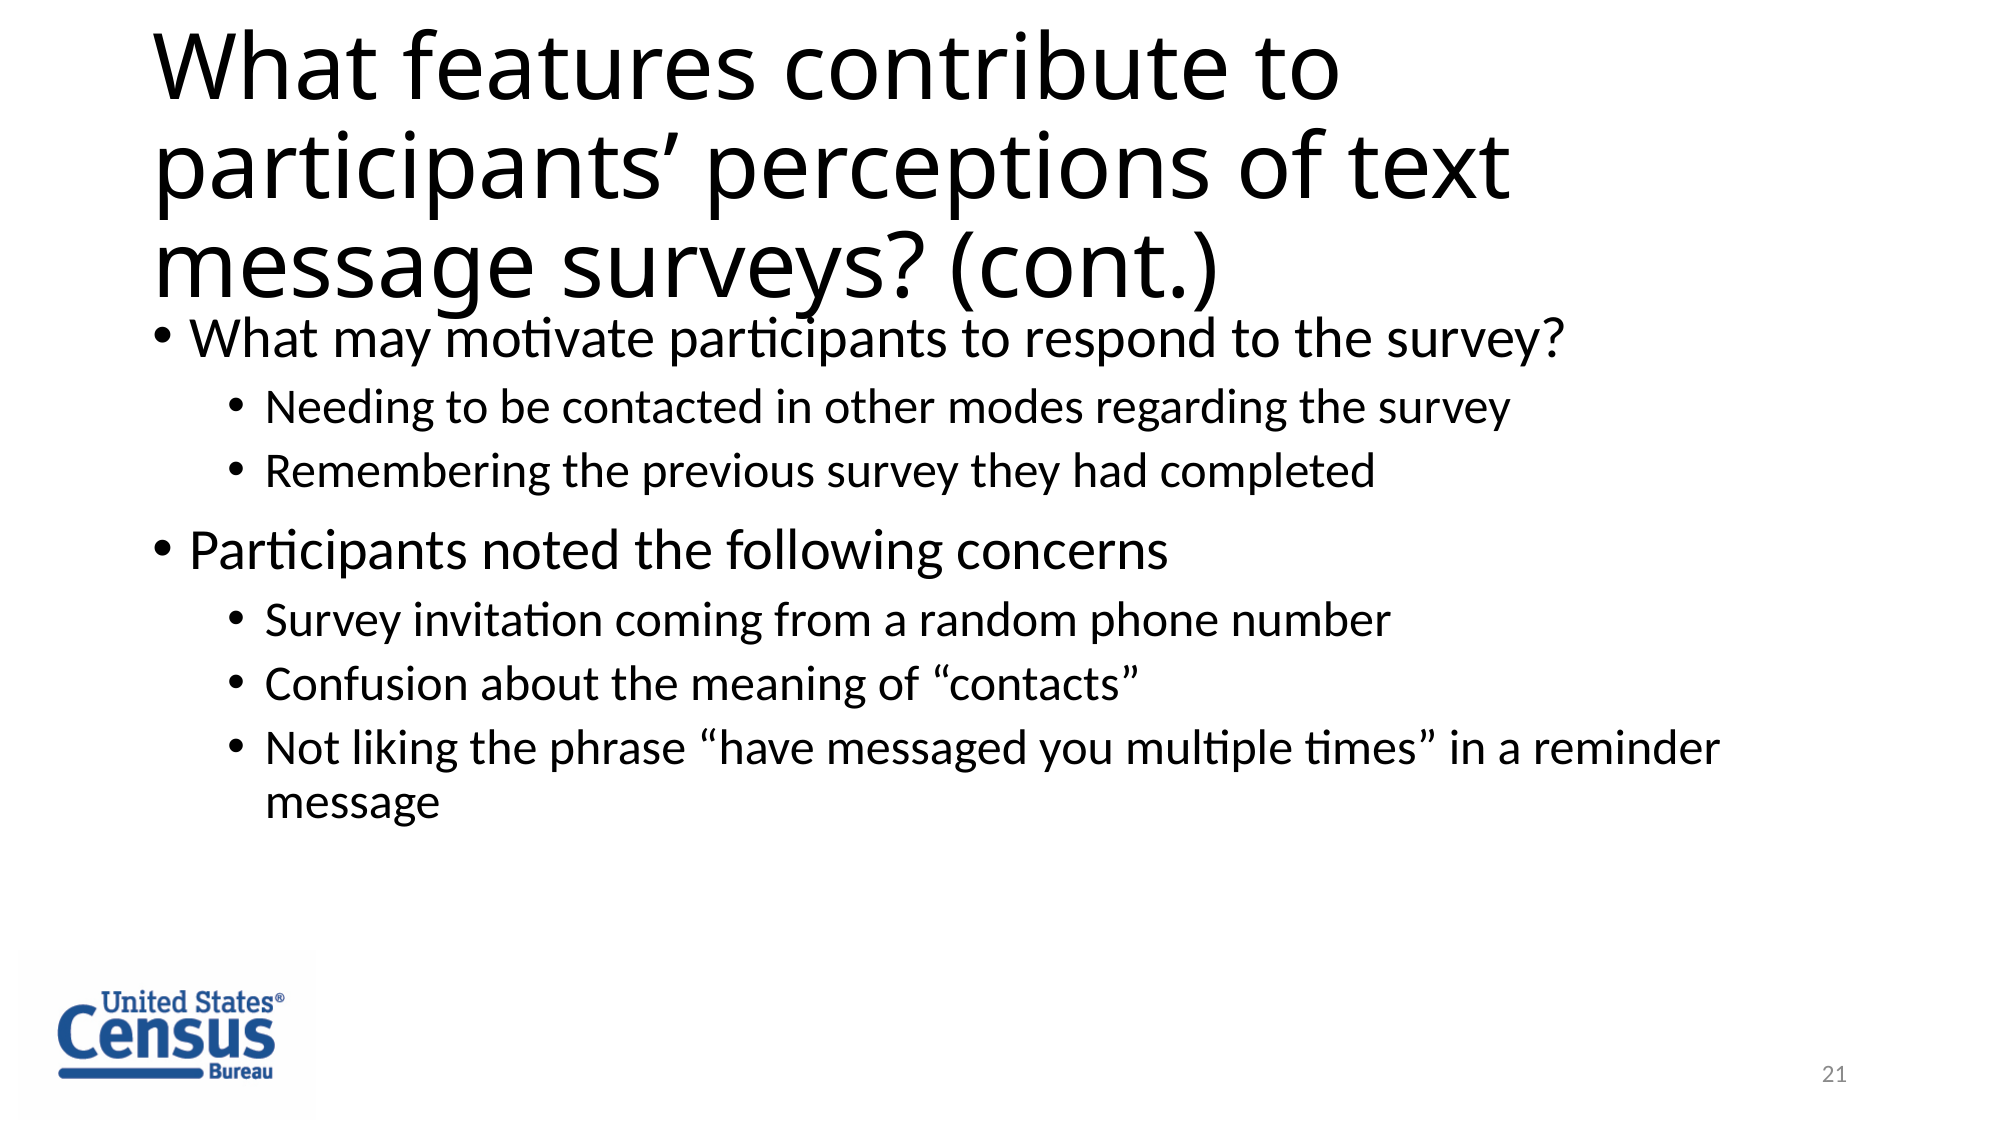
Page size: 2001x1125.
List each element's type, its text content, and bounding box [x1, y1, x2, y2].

title What features contribute to participants’ perceptions of text message surveys? (cont.) [137, 59, 1863, 278]
list What may motivate participants to respond to the survey? Needing to be contacted in other modes regarding the survey Remembering the previous survey they had completed Participants noted the following concerns Survey invitation coming from a random phone number Confusion about the meaning of “contacts” Not liking the phrase “have messaged you multiple times” in a reminder message [137, 299, 1863, 1014]
picture [18, 950, 316, 1120]
slide_number 21 [1412, 1042, 1863, 1103]
